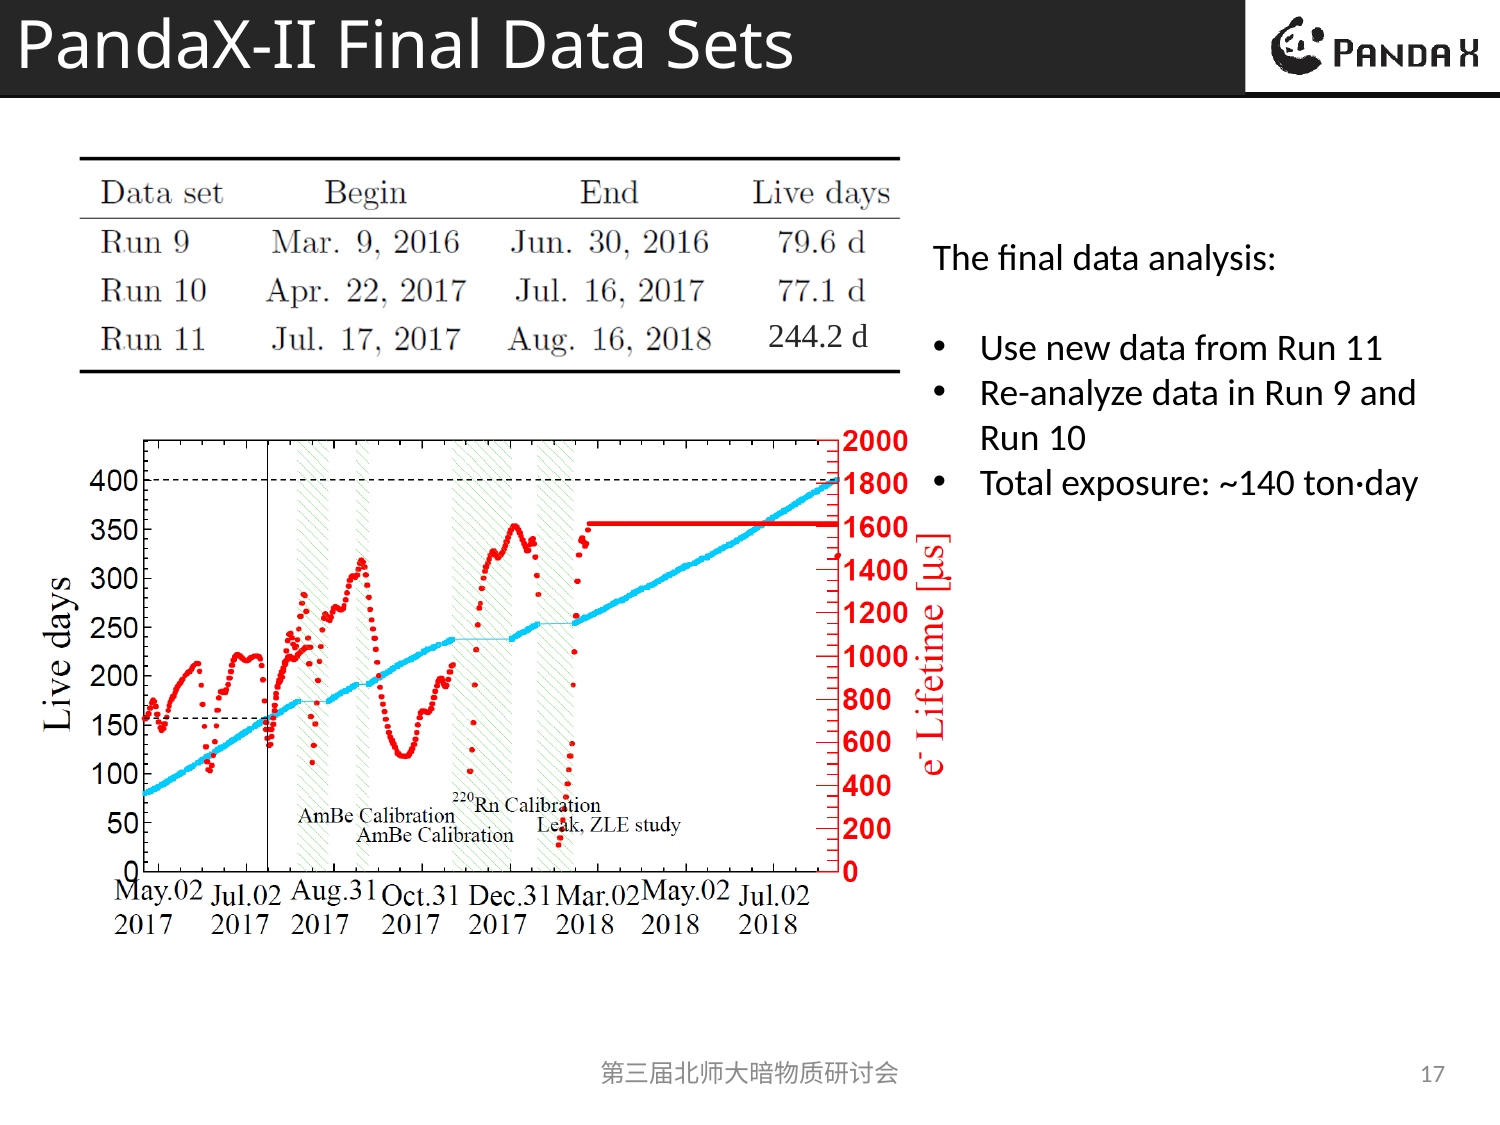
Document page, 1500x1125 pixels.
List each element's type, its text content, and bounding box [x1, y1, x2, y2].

text_box The final data analysis: Use new data from Run 11 Re-analyze data in Run 9 and Run 10 Total exposure: ~140 ton·day [918, 225, 1467, 511]
picture [75, 153, 903, 379]
picture [1265, 12, 1484, 80]
slide_number 17 [1123, 1042, 1461, 1103]
title PandaX-II Final Data Sets [0, 0, 1246, 95]
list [40, 428, 953, 936]
footer 第三届北师大暗物质研讨会 [496, 1042, 1004, 1103]
